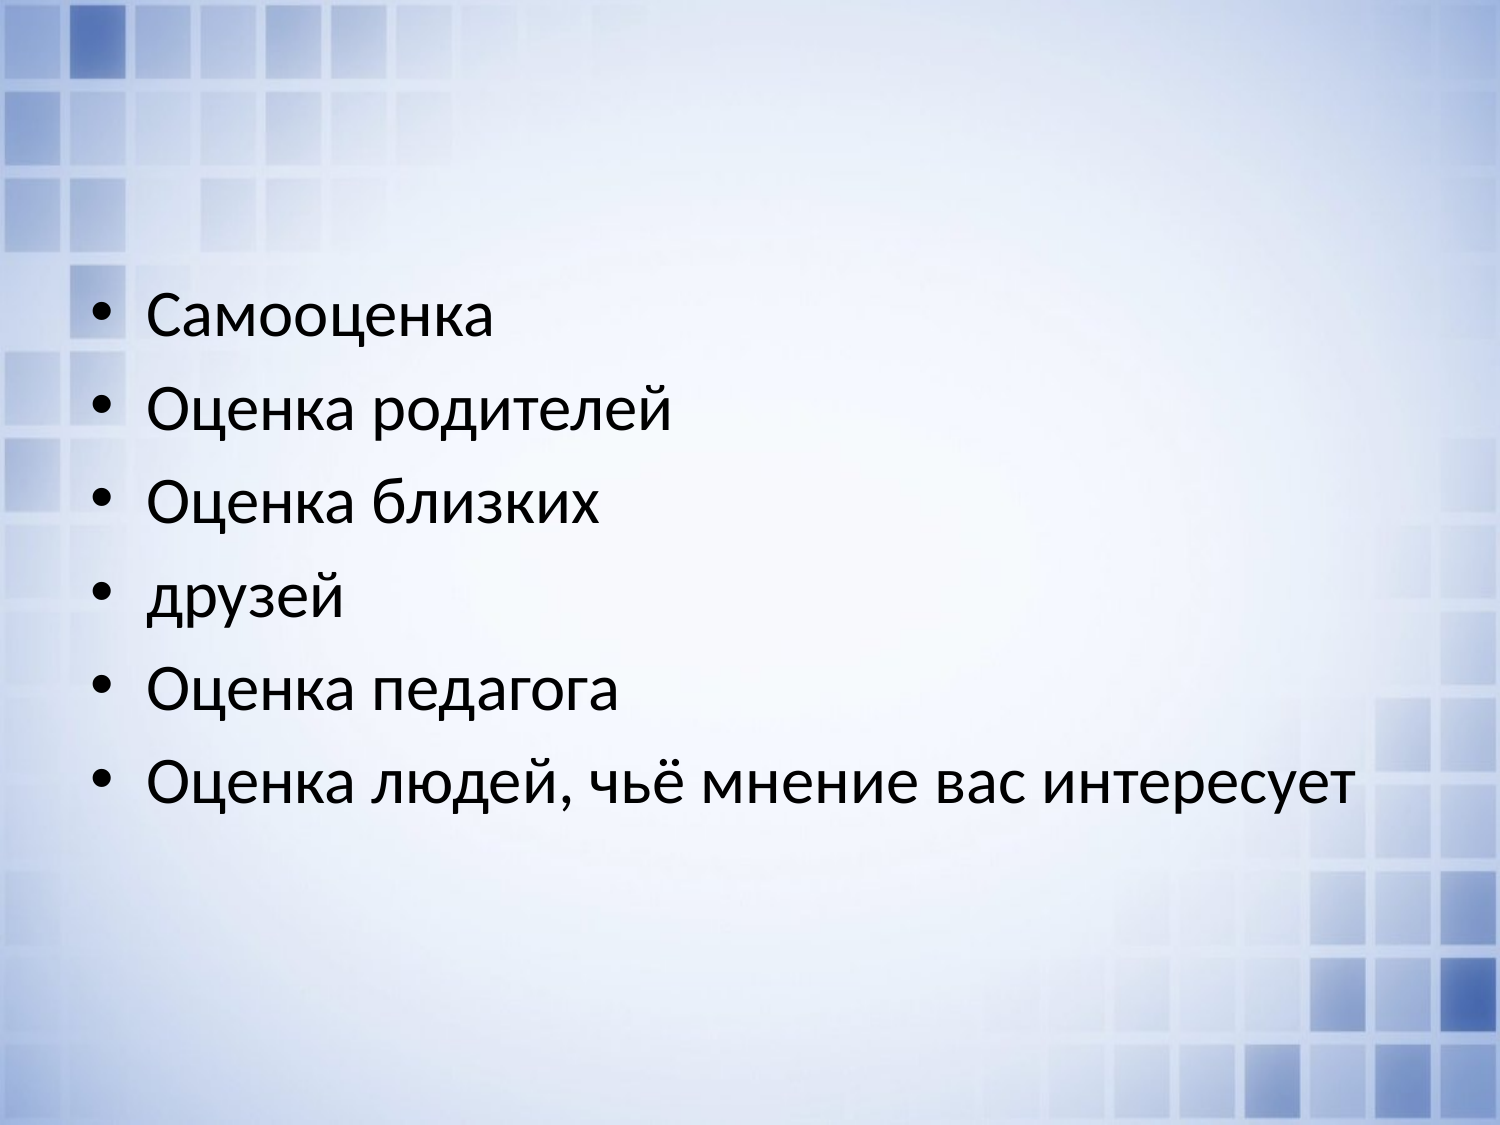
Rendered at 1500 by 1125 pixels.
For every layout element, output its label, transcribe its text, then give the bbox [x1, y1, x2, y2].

picture [0, 0, 1500, 1125]
list Самооценка Оценка родителей Оценка близких друзей Оценка педагога Оценка людей, чьё мнение вас интересует [75, 262, 1425, 1005]
